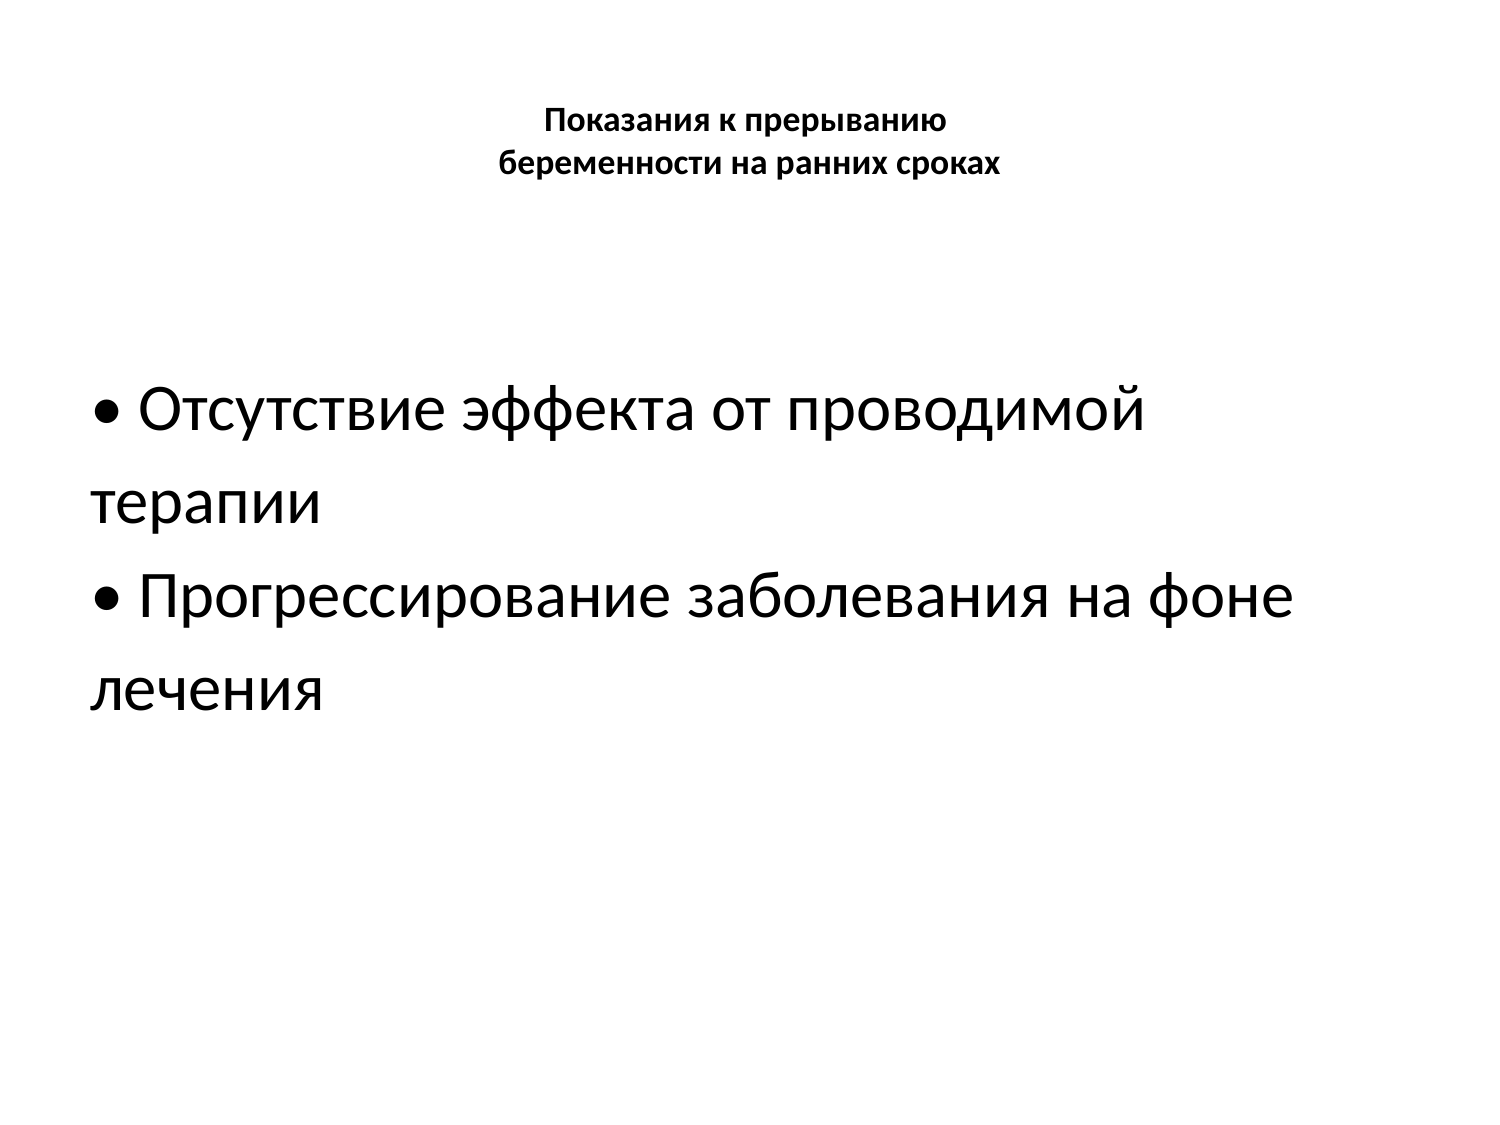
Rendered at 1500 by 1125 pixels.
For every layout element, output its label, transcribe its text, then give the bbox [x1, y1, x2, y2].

list • Отсутствие эффекта от проводимой терапии • Прогрессирование заболевания на фоне лечения [75, 262, 1425, 1005]
title Показания к прерыванию беременности на ранних сроках [75, 45, 1425, 233]
